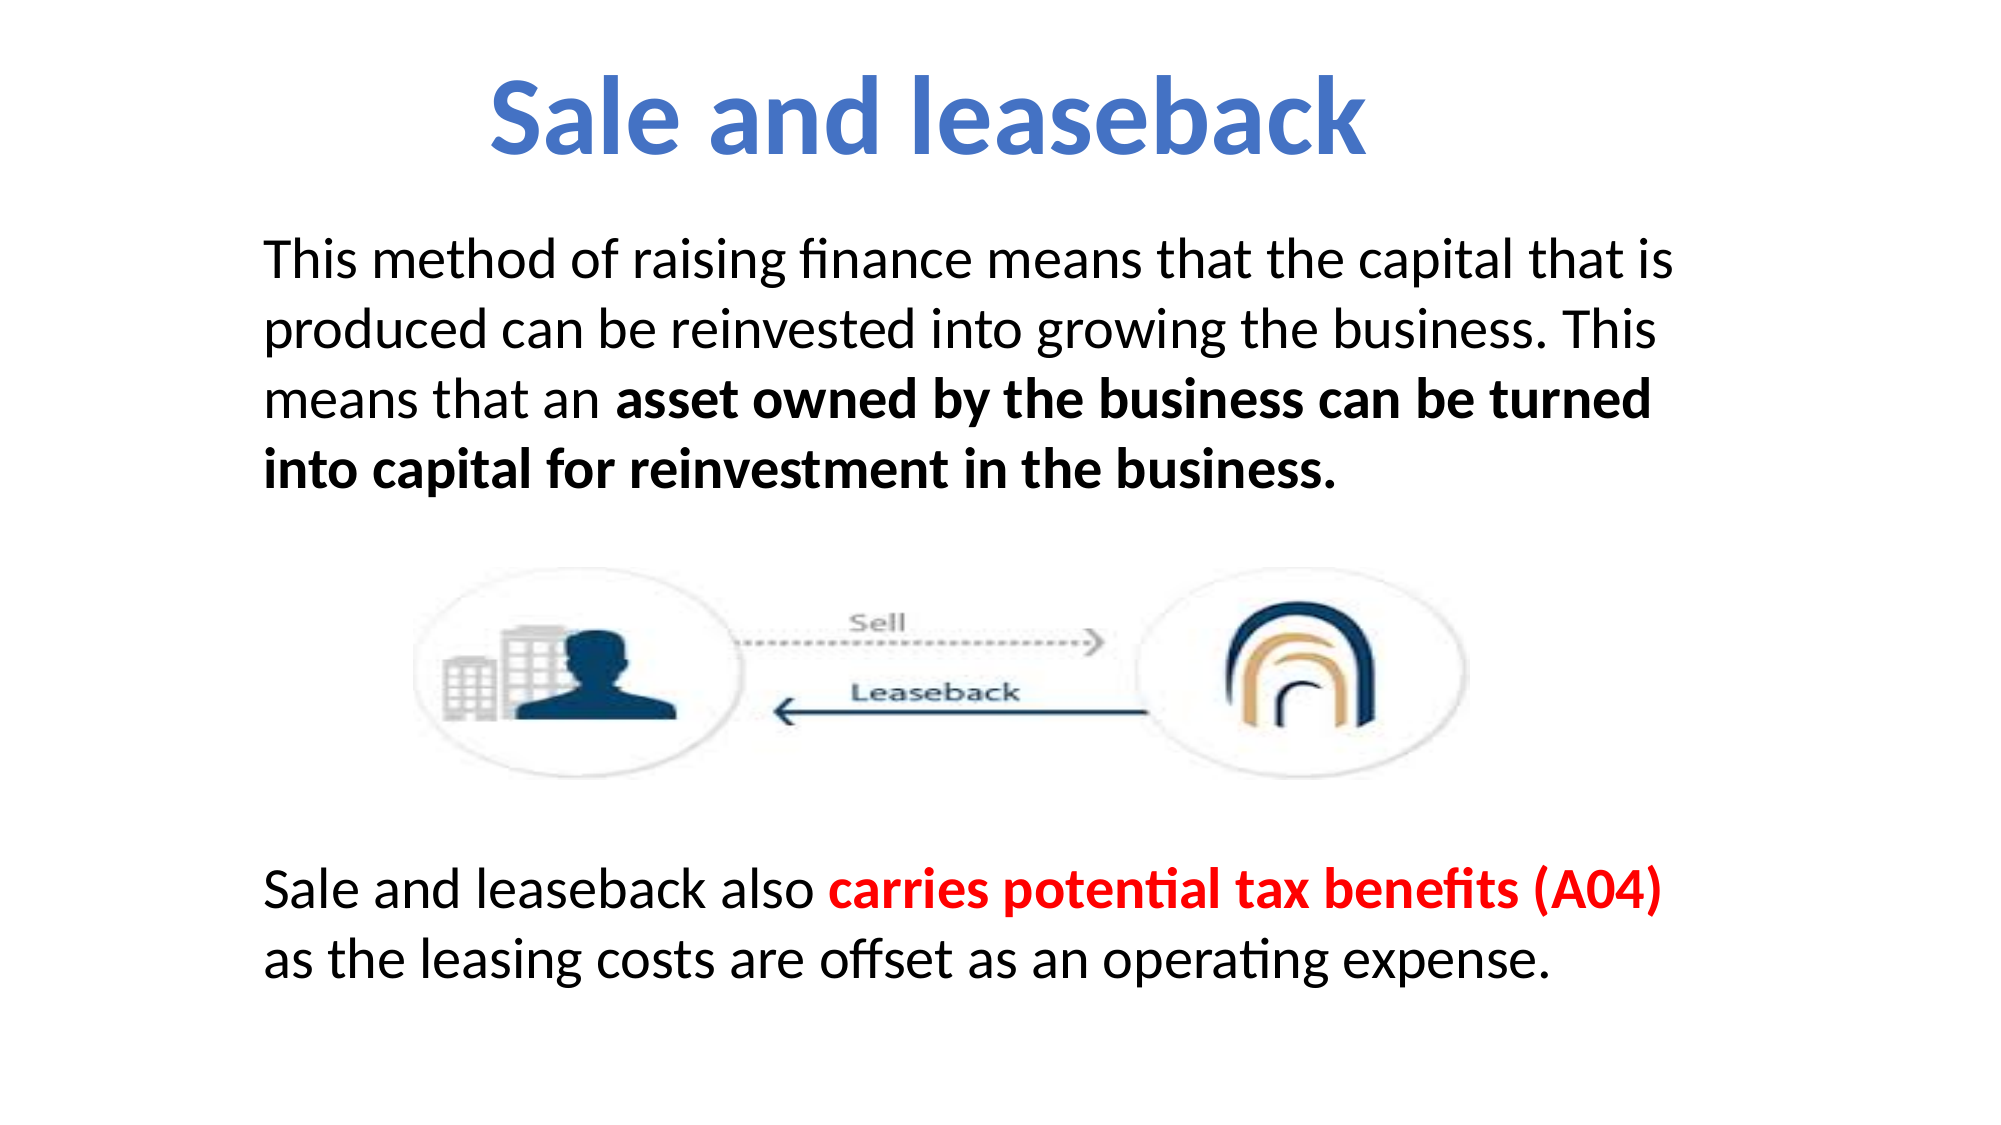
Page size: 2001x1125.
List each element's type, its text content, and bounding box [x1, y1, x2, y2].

picture [413, 567, 1470, 780]
text_box Sale and leaseback [474, 34, 1409, 185]
text_box This method of raising finance means that the capital that is produced can be reinvested into growing the business. This means that an asset owned by the business can be turned into capital for reinvestment in the business. Sale and leaseback also carries potential tax benefits (A04) as the leasing costs are offset as an operating expense. [248, 213, 1714, 998]
